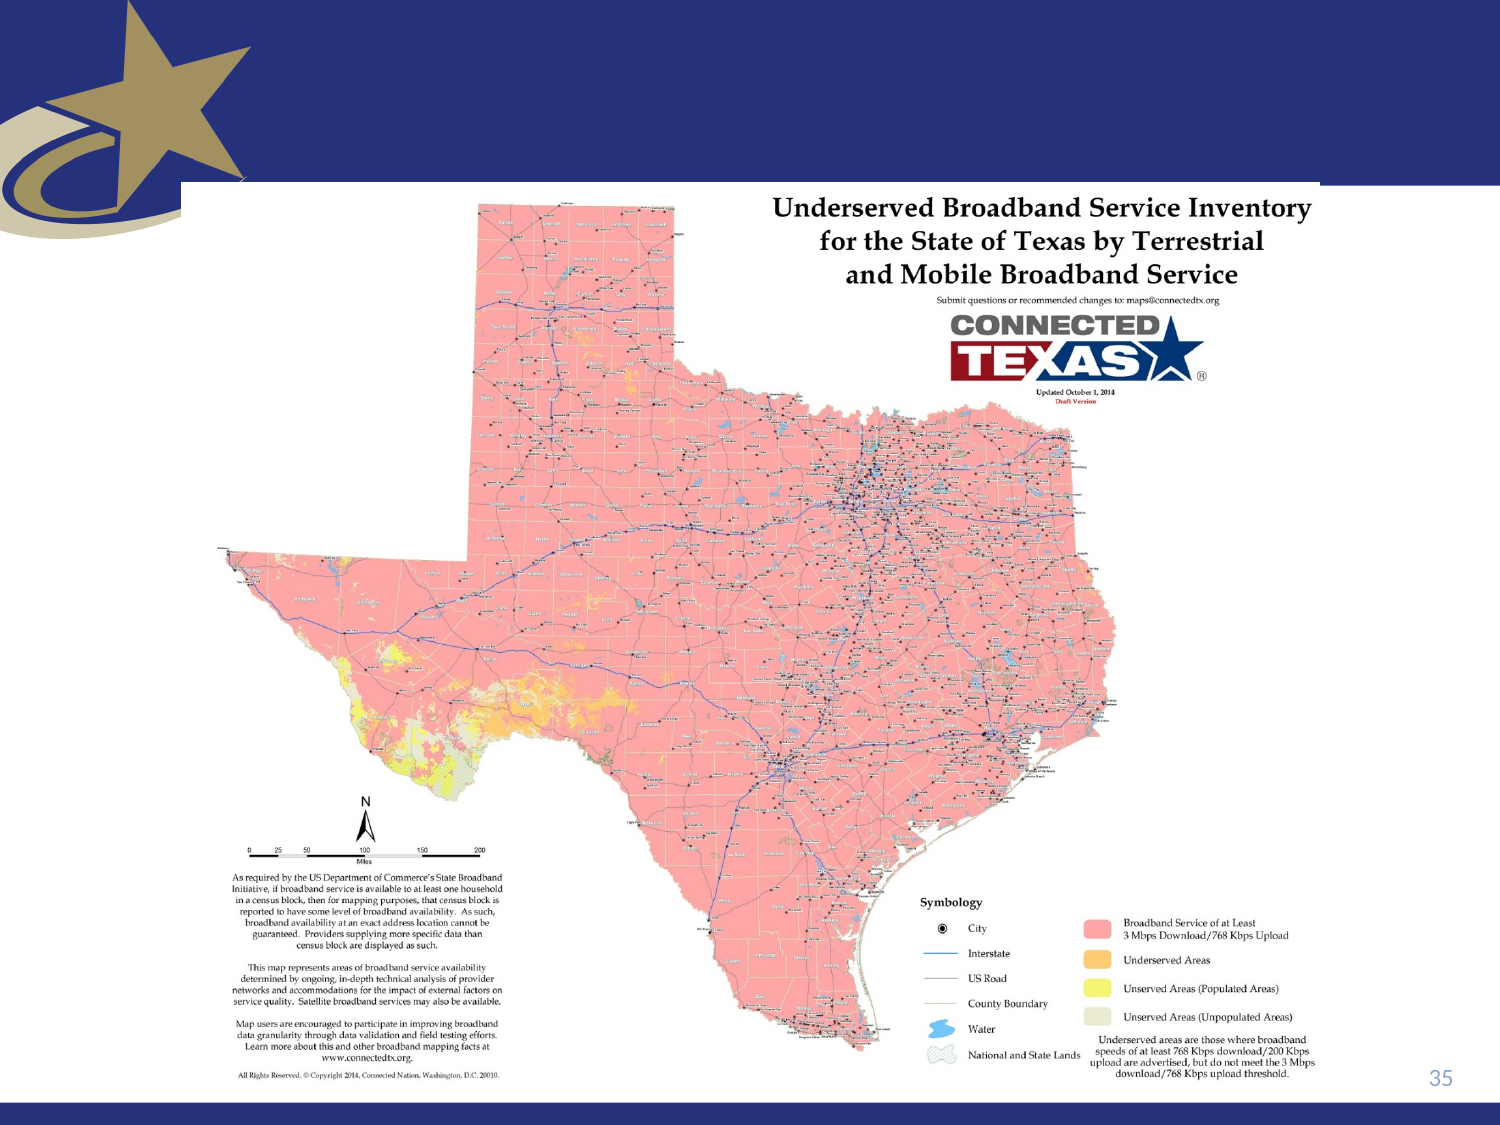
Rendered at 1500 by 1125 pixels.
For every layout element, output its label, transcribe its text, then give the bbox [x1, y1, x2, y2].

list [181, 182, 1320, 1087]
picture [0, 0, 251, 239]
slide_number 35 [1335, 1050, 1469, 1103]
